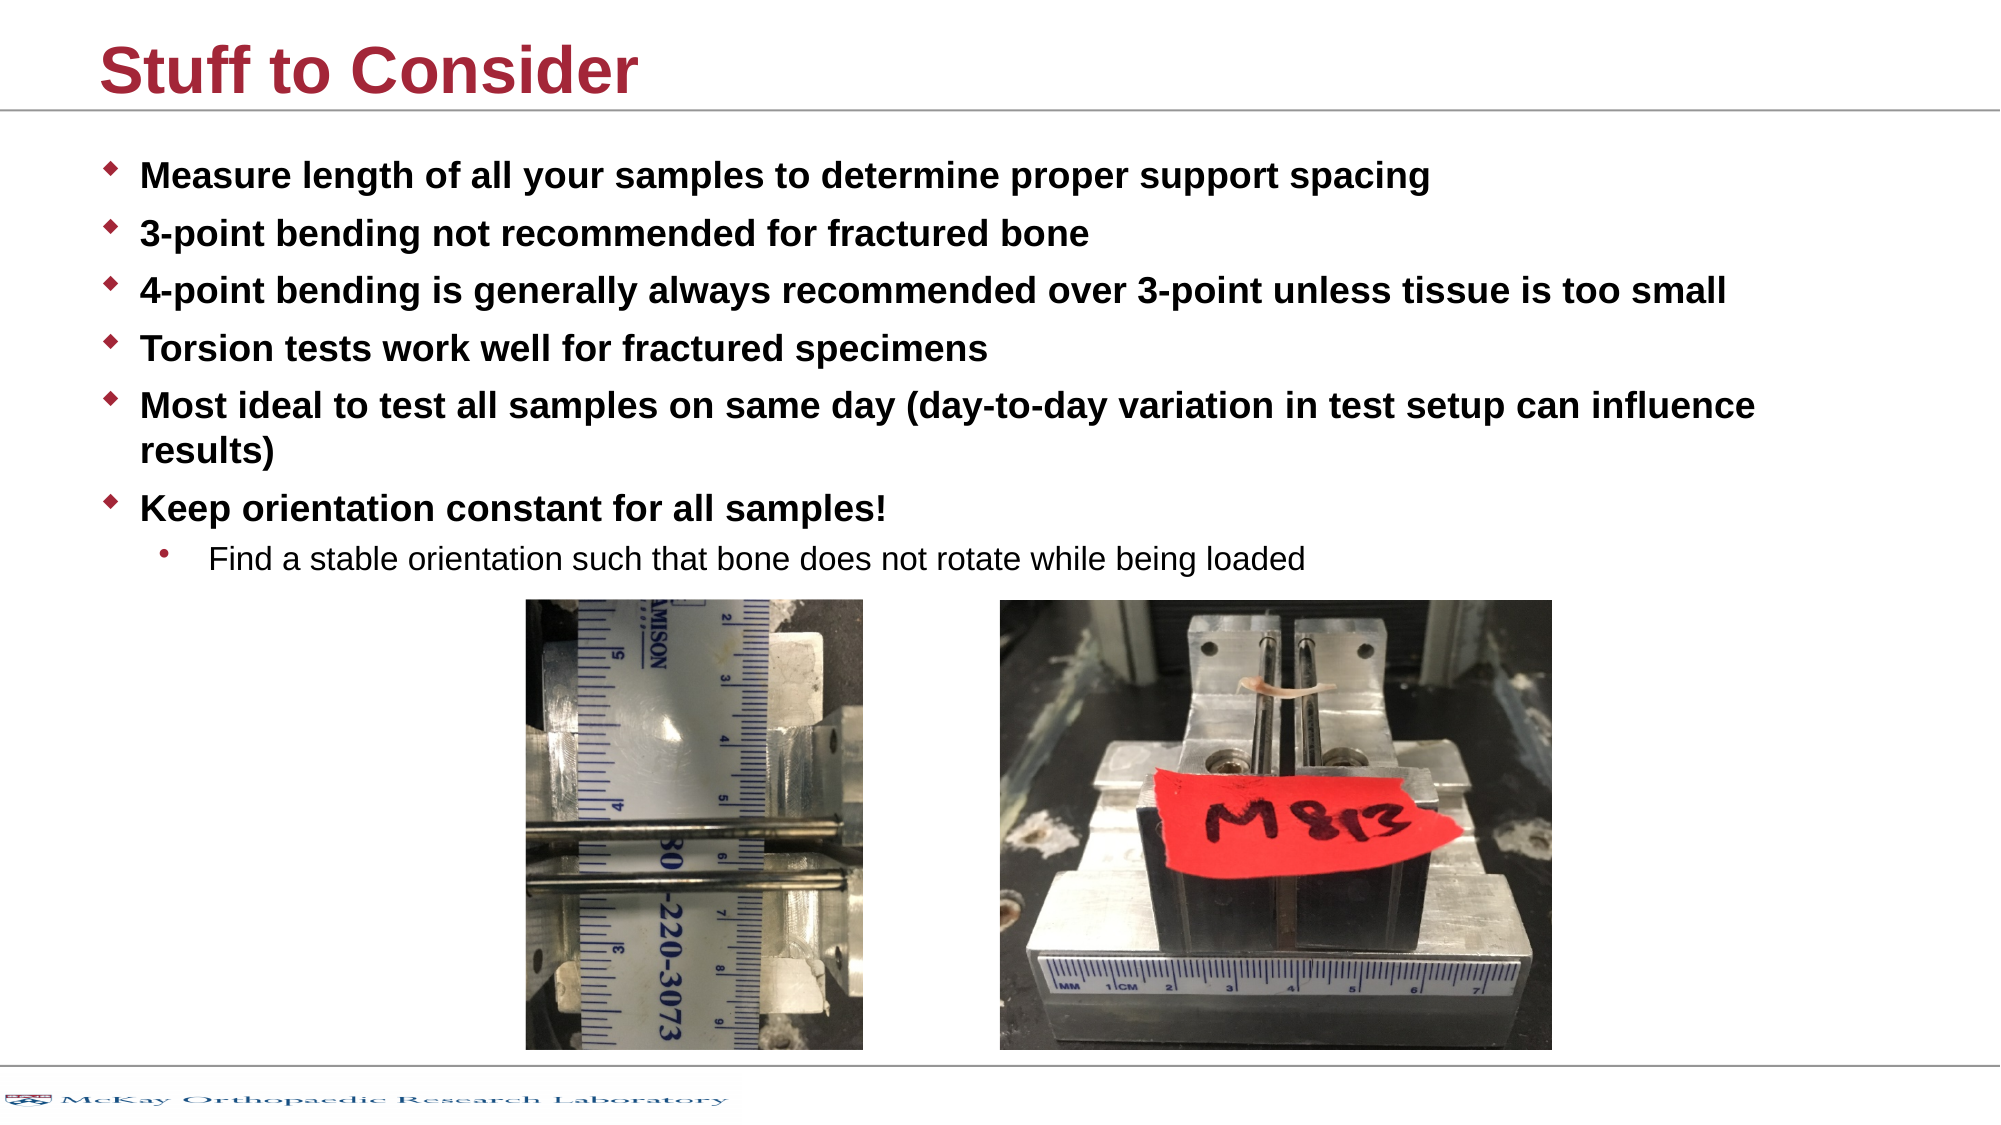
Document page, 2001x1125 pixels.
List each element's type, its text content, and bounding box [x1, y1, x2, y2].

picture [0, 1072, 742, 1125]
list Measure length of all your samples to determine proper support spacing 3-point bending not recommended for fractured bone 4-point bending is generally always recommended over 3-point unless tissue is too small Torsion tests work well for fractured specimens Most ideal to test all samples on same day (day-to-day variation in test setup can influence results) Keep orientation constant for all samples! Find a stable orientation such that bone does not rotate while being loaded [99, 135, 1900, 607]
title Stuff to Consider [99, 14, 1900, 107]
picture [468, 600, 919, 1049]
picture [1000, 548, 1552, 1102]
